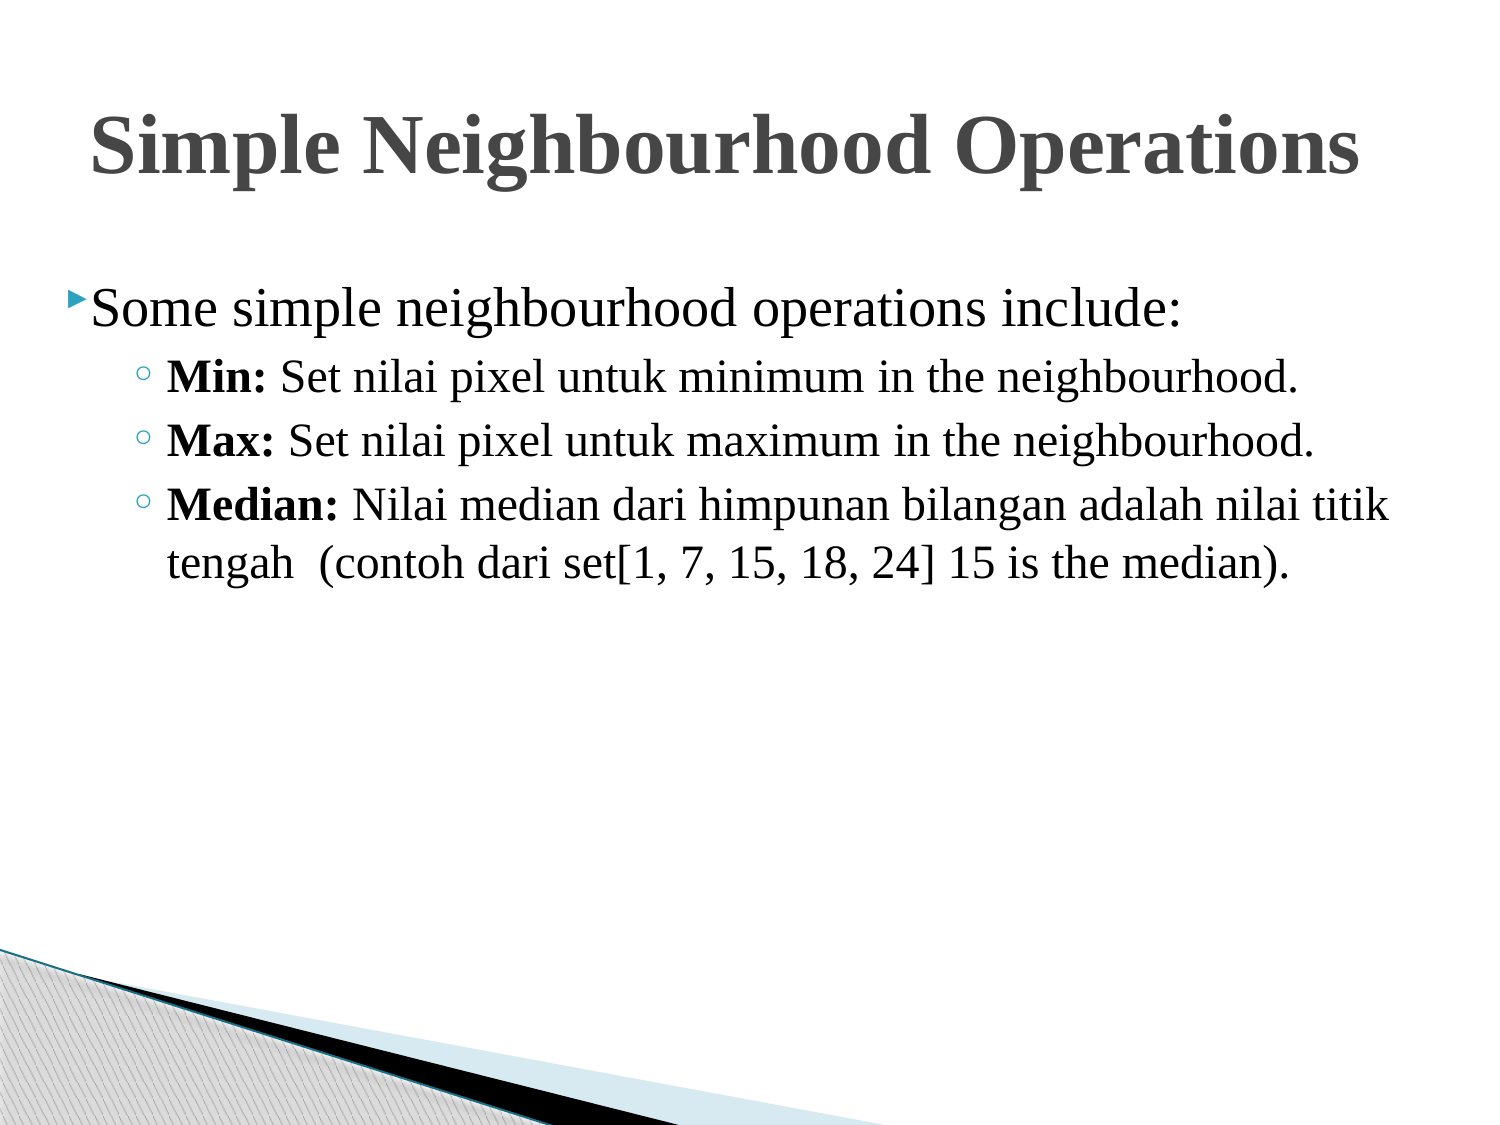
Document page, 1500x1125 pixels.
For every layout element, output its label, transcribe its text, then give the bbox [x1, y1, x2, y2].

title Simple Neighbourhood Operations [75, 45, 1425, 233]
list Some simple neighbourhood operations include: Min: Set nilai pixel untuk minimum in the neighbourhood. Max: Set nilai pixel untuk maximum in the neighbourhood. Median: Nilai median dari himpunan bilangan adalah nilai titik tengah (contoh dari set[1, 7, 15, 18, 24] 15 is the median). [50, 262, 1450, 888]
